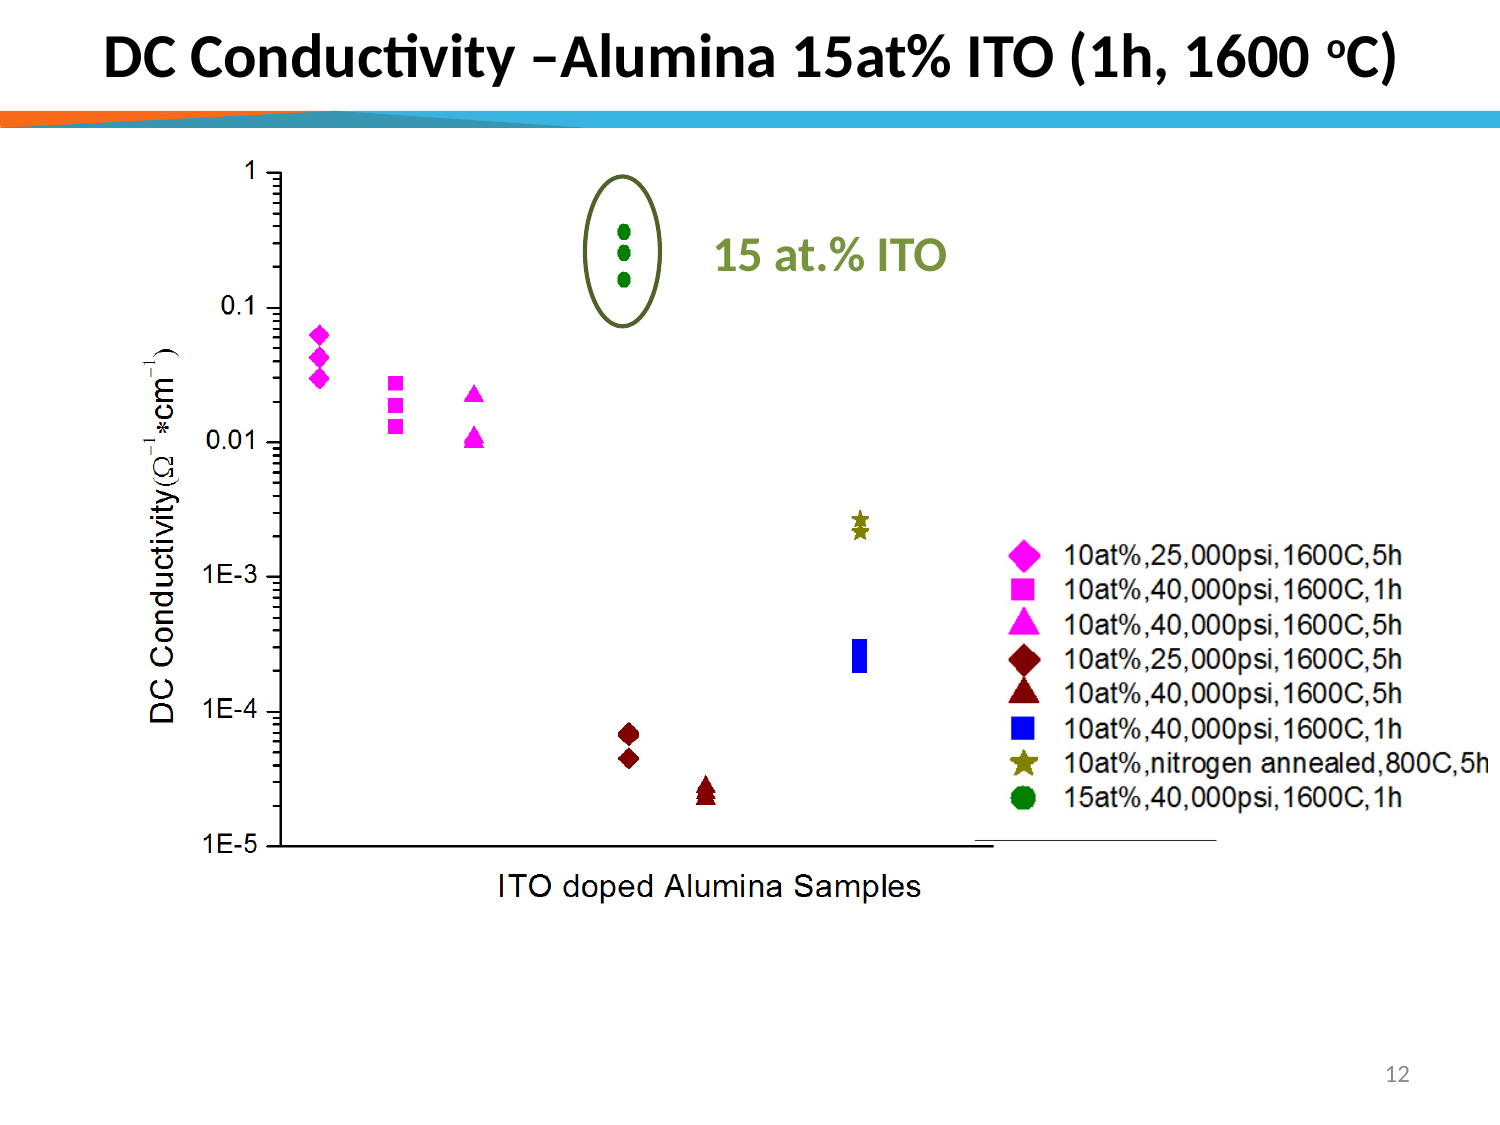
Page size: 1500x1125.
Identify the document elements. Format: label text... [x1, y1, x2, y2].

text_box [0, 110, 1500, 129]
picture [127, 137, 1488, 925]
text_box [571, 150, 973, 327]
slide_number 12 [1074, 1042, 1425, 1103]
title DC Conductivity –Alumina 15at% ITO (1h, 1600 oC) [76, 0, 1427, 105]
